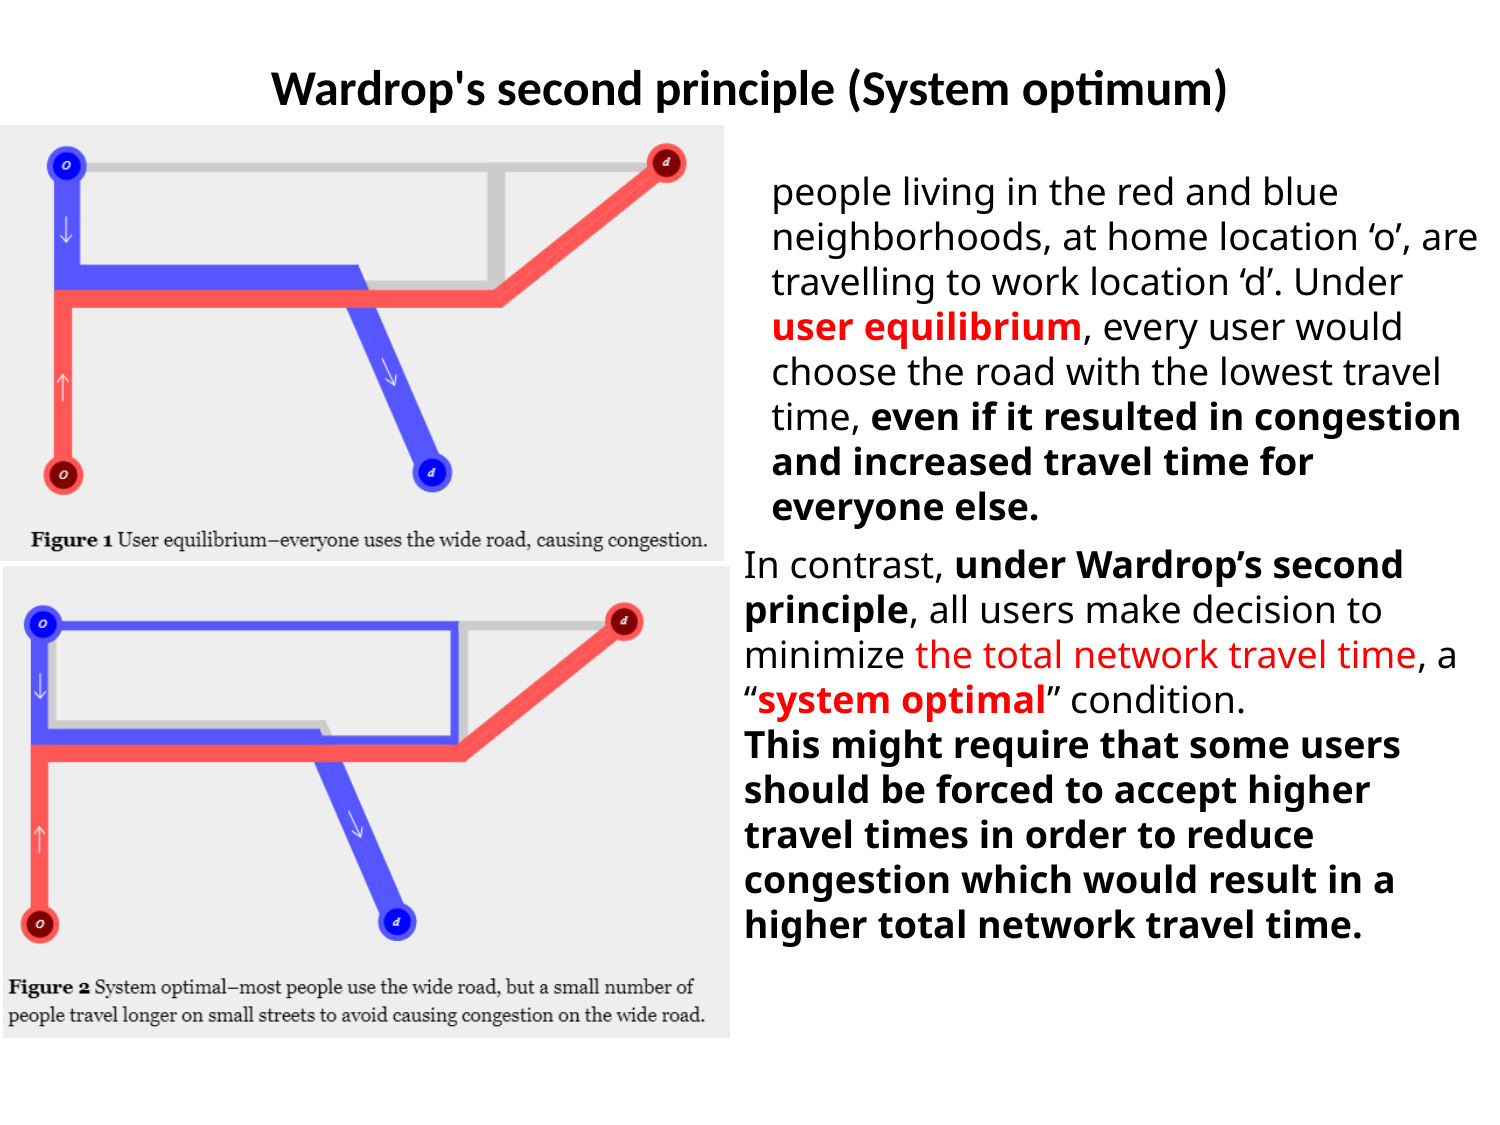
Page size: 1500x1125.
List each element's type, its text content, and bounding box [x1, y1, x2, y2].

picture [2, 566, 730, 1038]
text_box In contrast, under Wardrop’s second principle, all users make decision to minimize the total network travel time, a “system optimal” condition. This might require that some users should be forced to accept higher travel times in order to reduce congestion which would result in a higher total network travel time. [729, 533, 1480, 954]
title Wardrop's second principle (System optimum) [75, 45, 1425, 126]
text_box people living in the red and blue neighborhoods, at home location ‘o’, are travelling to work location ‘d’. Under user equilibrium, every user would choose the road with the lowest travel time, even if it resulted in congestion and increased travel time for everyone else. [756, 160, 1500, 536]
picture [0, 125, 724, 562]
